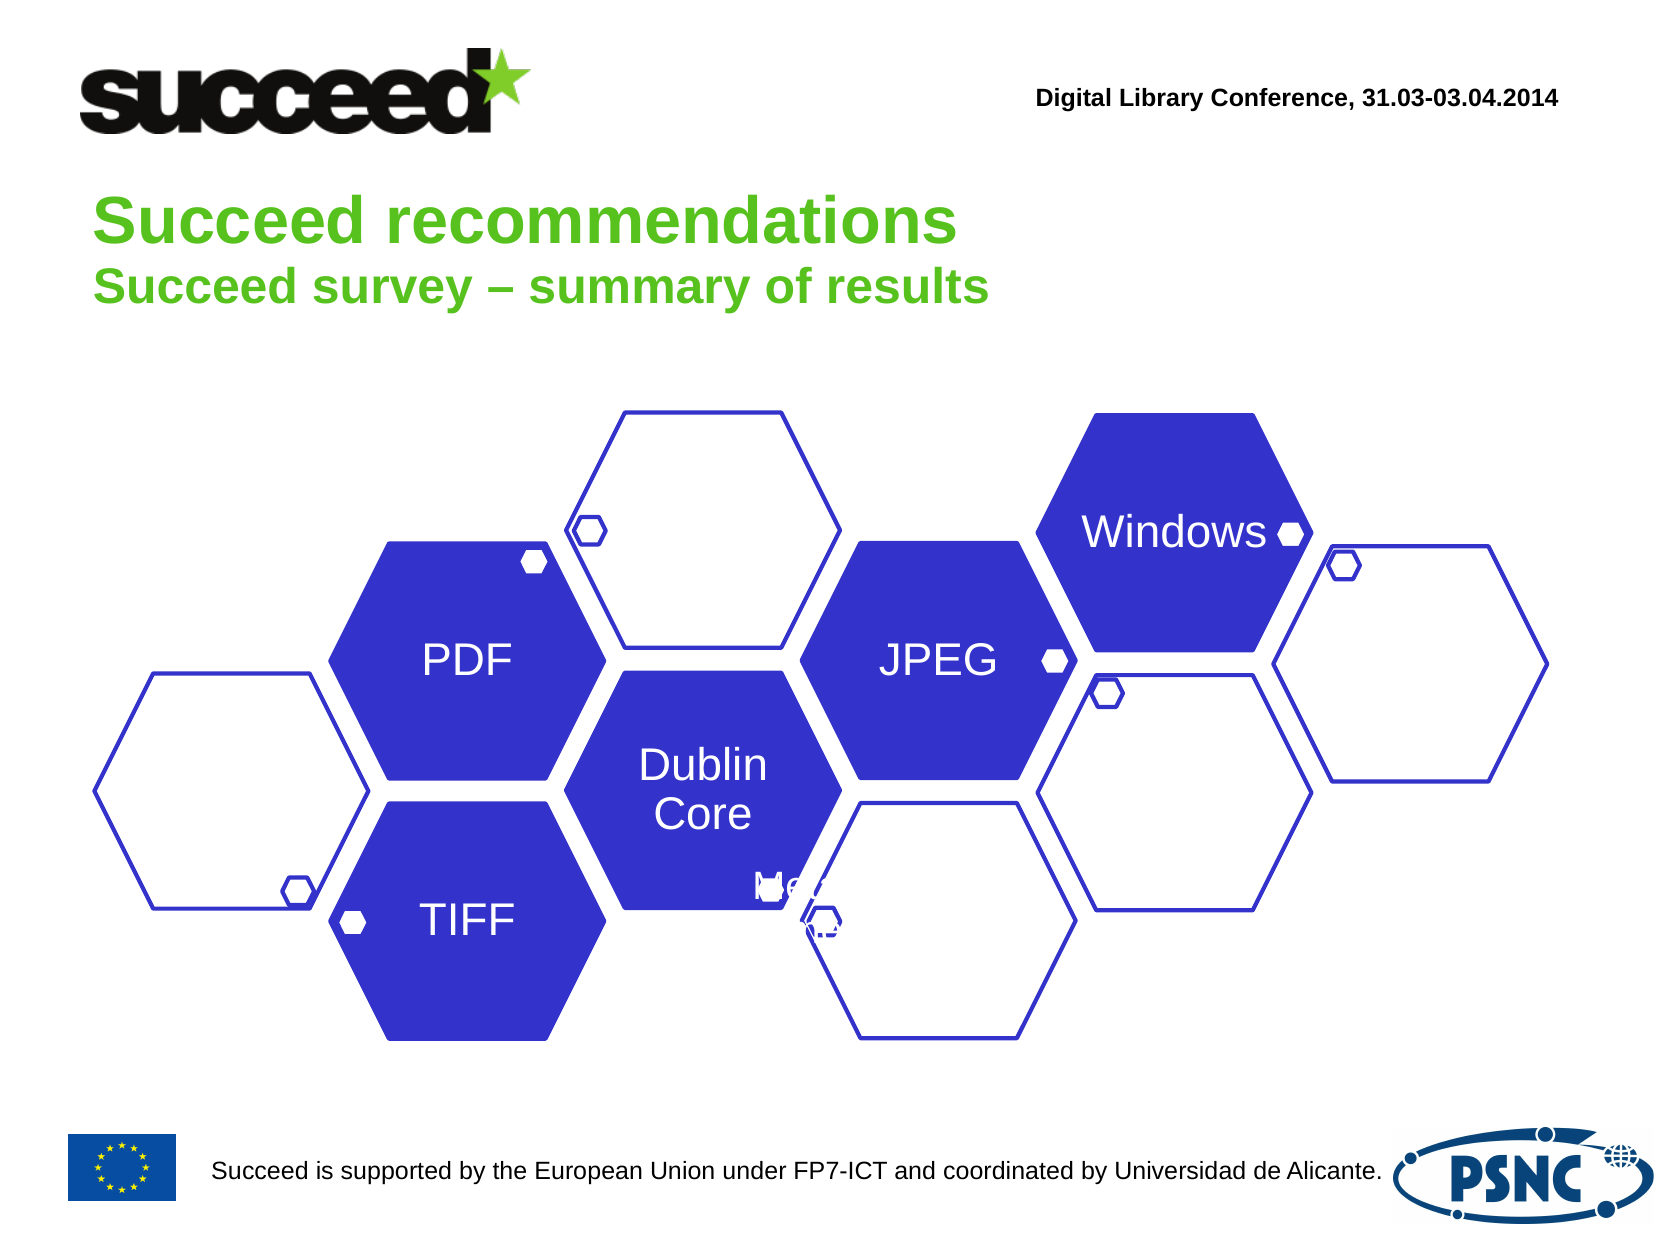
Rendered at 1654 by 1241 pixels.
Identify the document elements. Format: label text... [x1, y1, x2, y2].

text_box Digital Library Conference, 31.03-03.04.2014 [824, 75, 1575, 118]
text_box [67, 1134, 1388, 1201]
picture [1393, 1127, 1654, 1224]
text_box Succeed recommendations Succeed survey – summary of results [78, 172, 1595, 262]
picture [80, 48, 532, 134]
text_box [94, 252, 1548, 1133]
